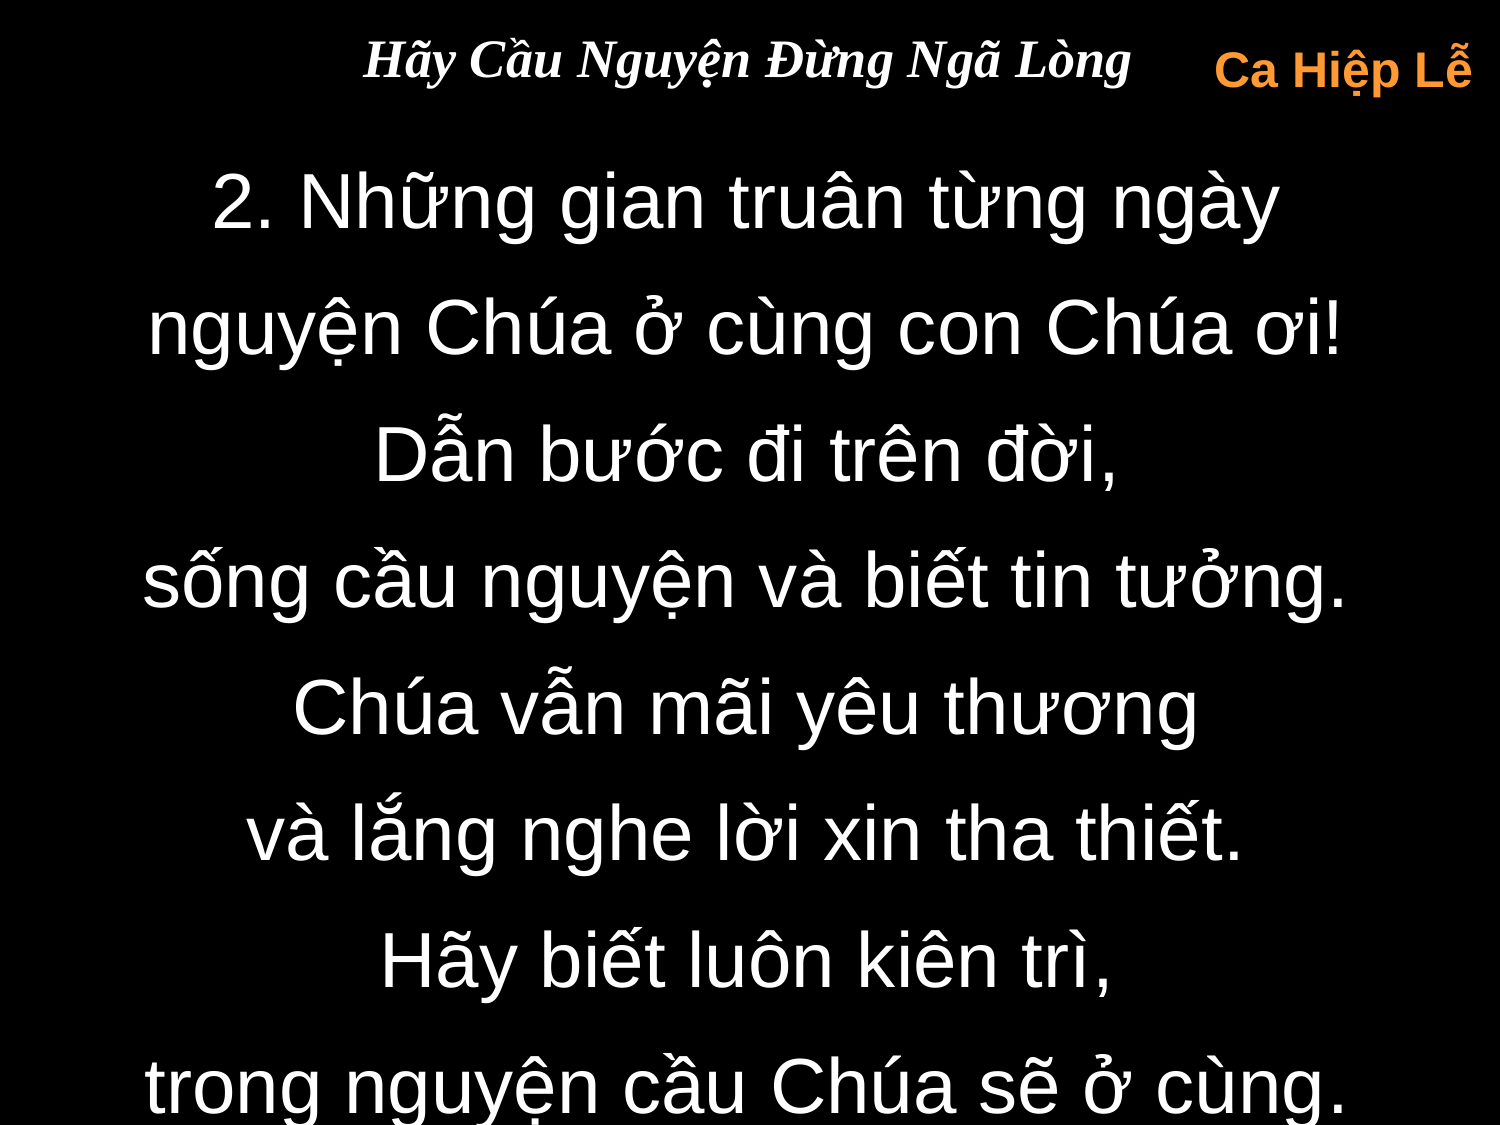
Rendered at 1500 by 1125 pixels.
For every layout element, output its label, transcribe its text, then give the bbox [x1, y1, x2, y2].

text_box Hãy Cầu Nguyện Đừng Ngã Lòng [0, 16, 1497, 96]
text_box Ca Hiệp Lễ [1200, 96, 1497, 105]
text_box 2. Những gian truân từng ngày nguyện Chúa ở cùng con Chúa ơi! Dẫn bước đi trên đời, sống cầu nguyện và biết tin tưởng. Chúa vẫn mãi yêu thương và lắng nghe lời xin tha thiết. Hãy biết luôn kiên trì, trong nguyện cầu Chúa sẽ ở cùng. [0, 110, 1497, 1125]
